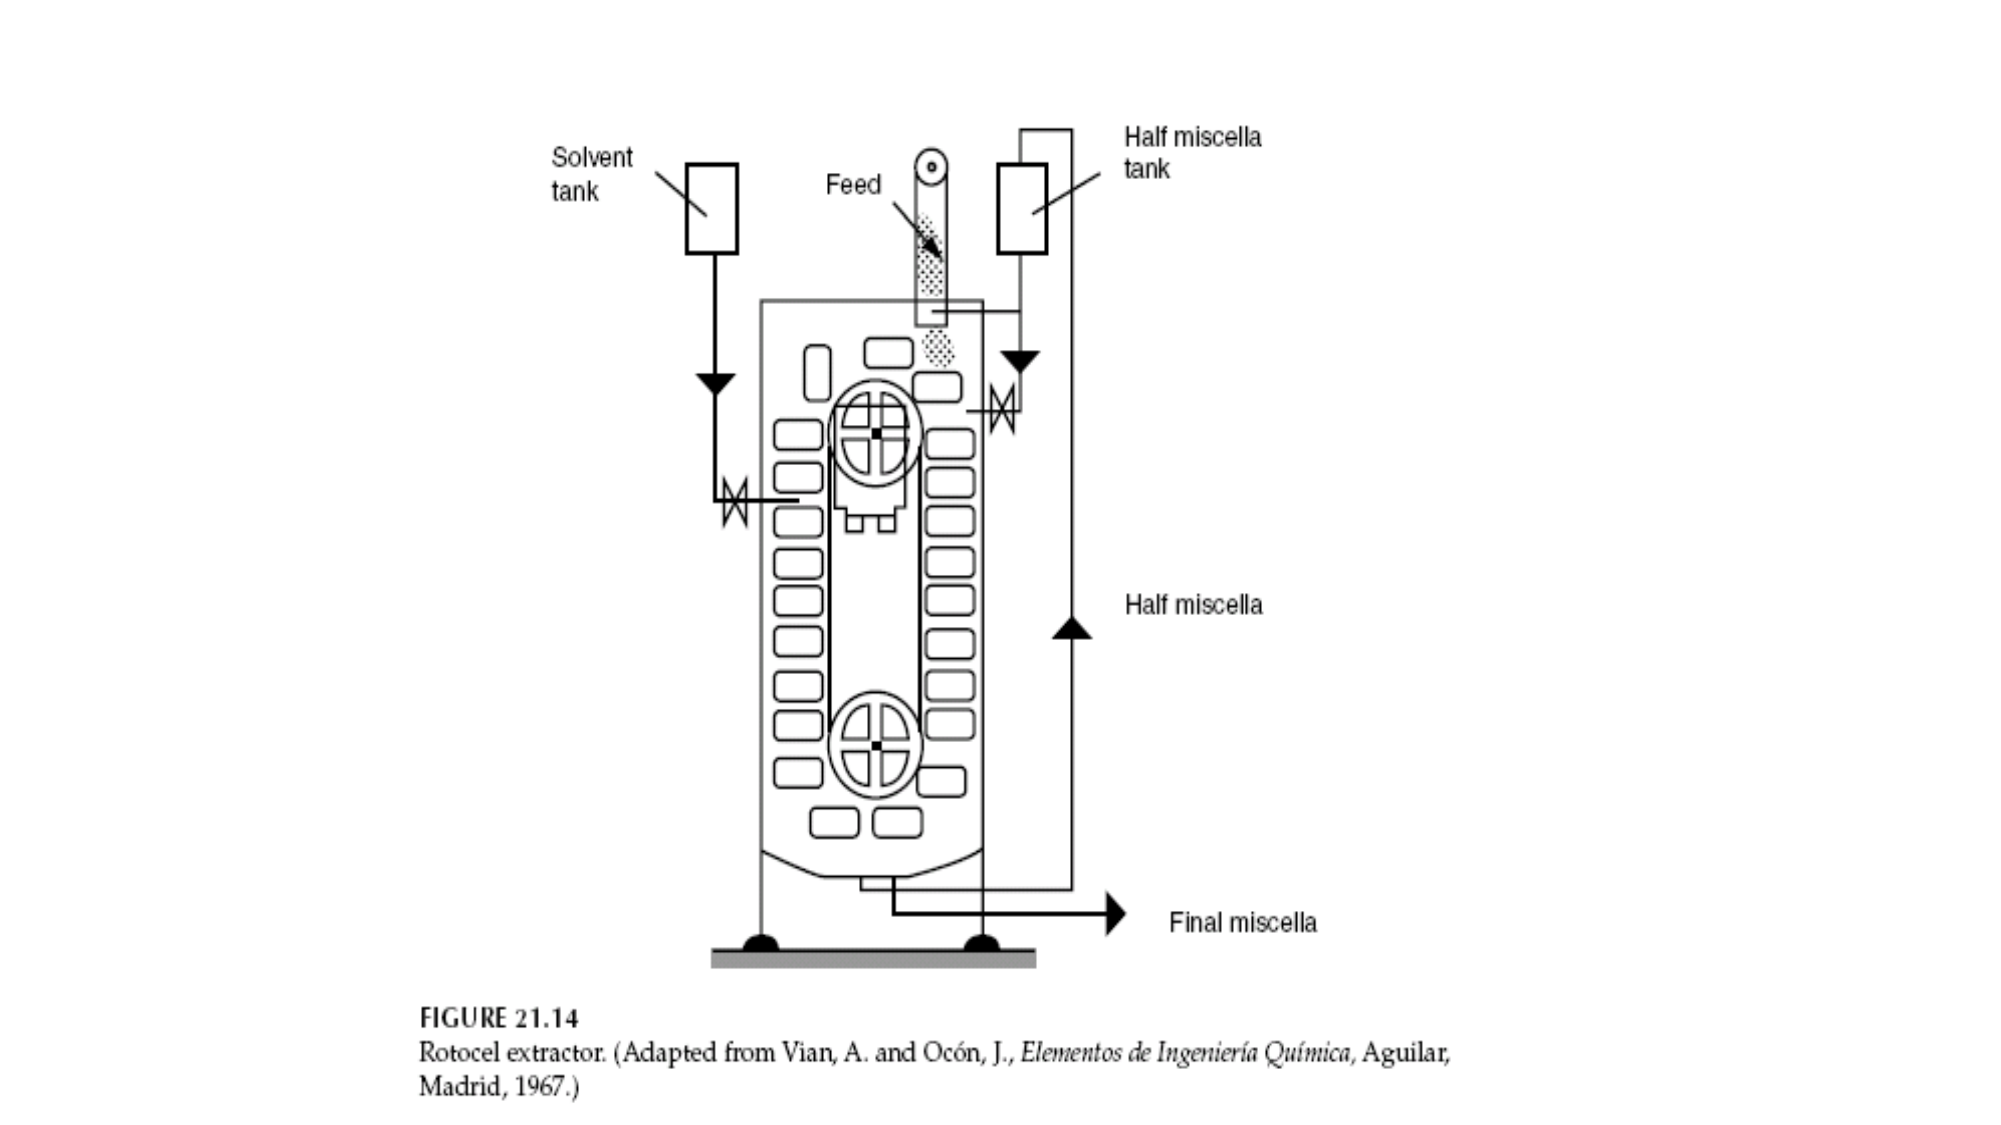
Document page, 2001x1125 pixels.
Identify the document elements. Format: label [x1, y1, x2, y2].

list [369, 54, 1497, 1125]
